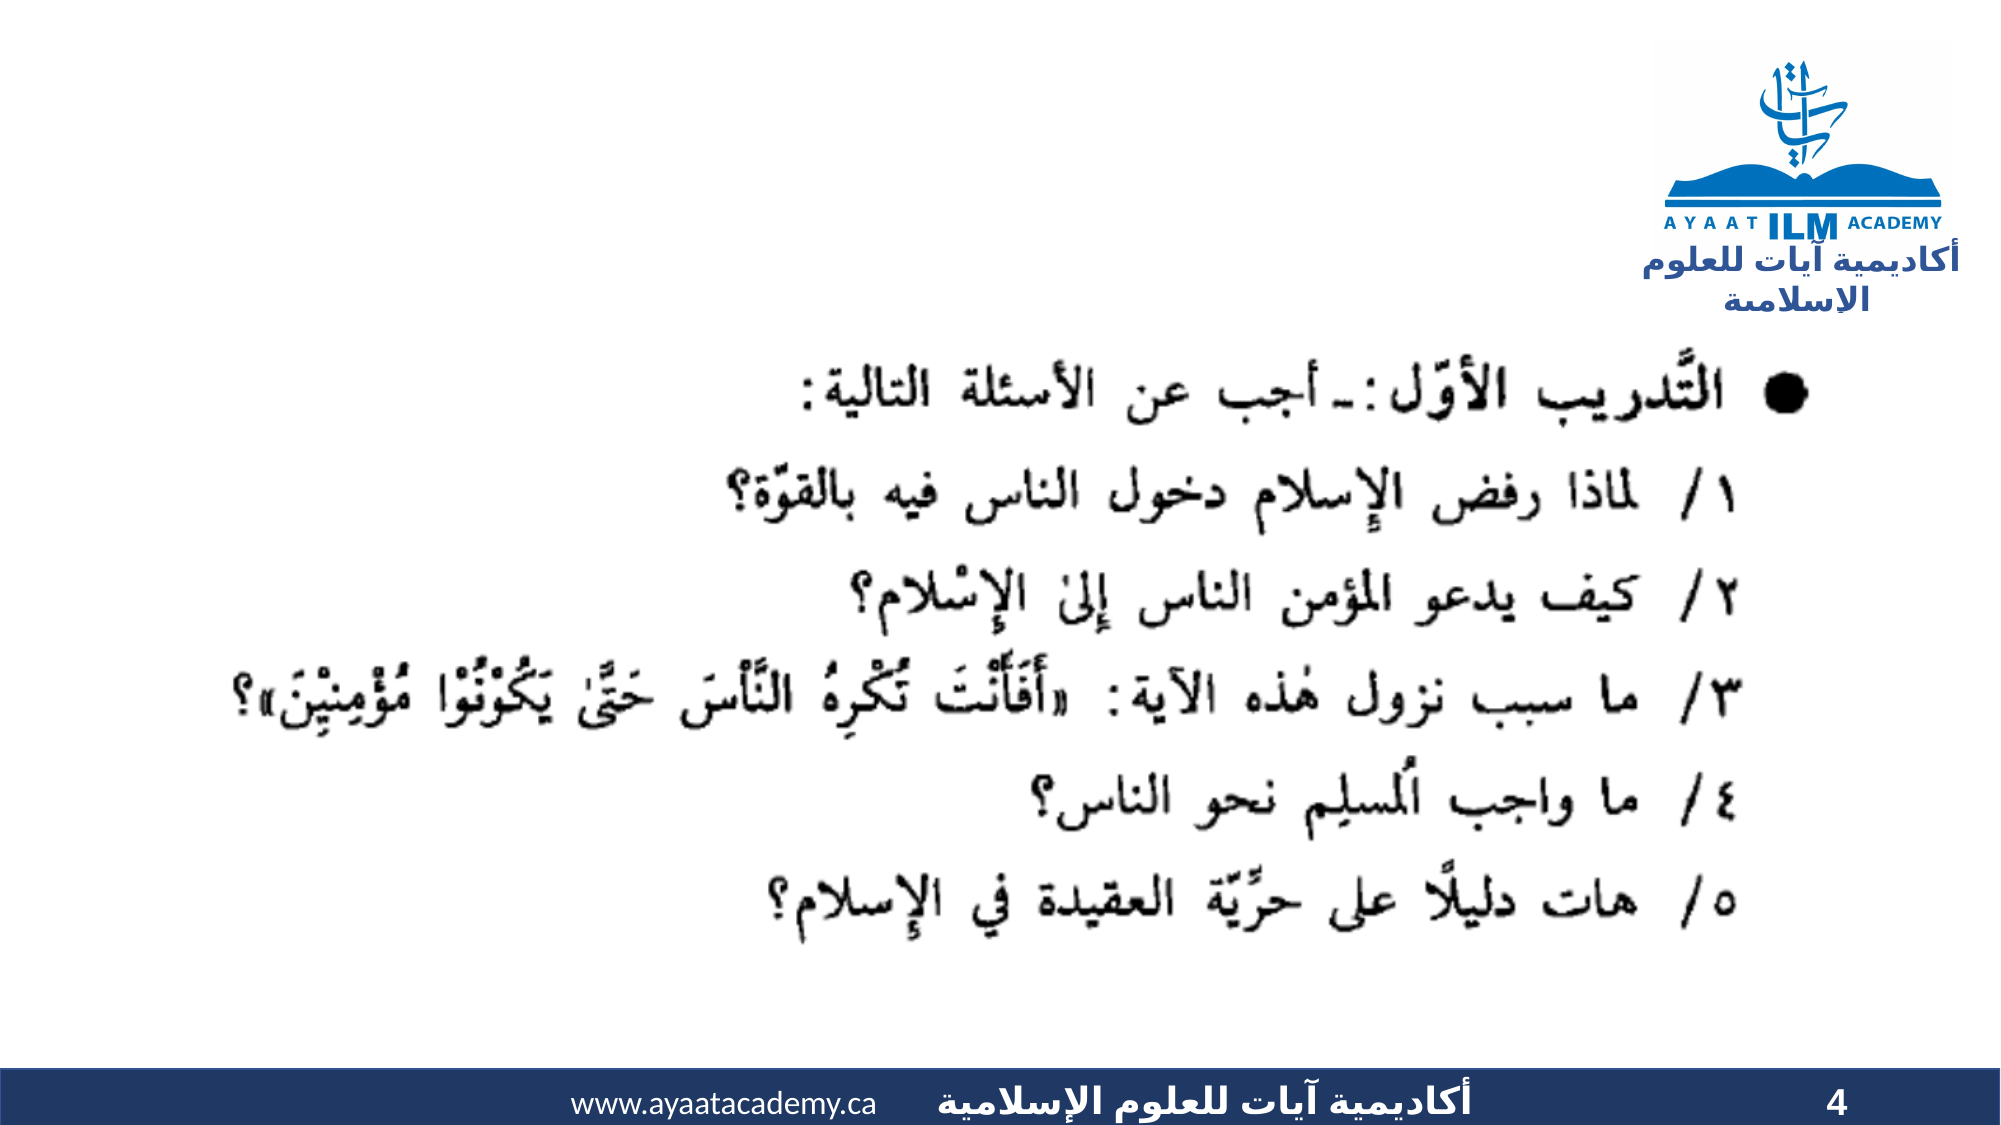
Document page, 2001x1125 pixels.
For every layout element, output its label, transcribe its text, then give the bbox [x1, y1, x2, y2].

slide_number 4 [1412, 1070, 1863, 1125]
picture [146, 313, 1854, 962]
picture [1651, 37, 1952, 257]
